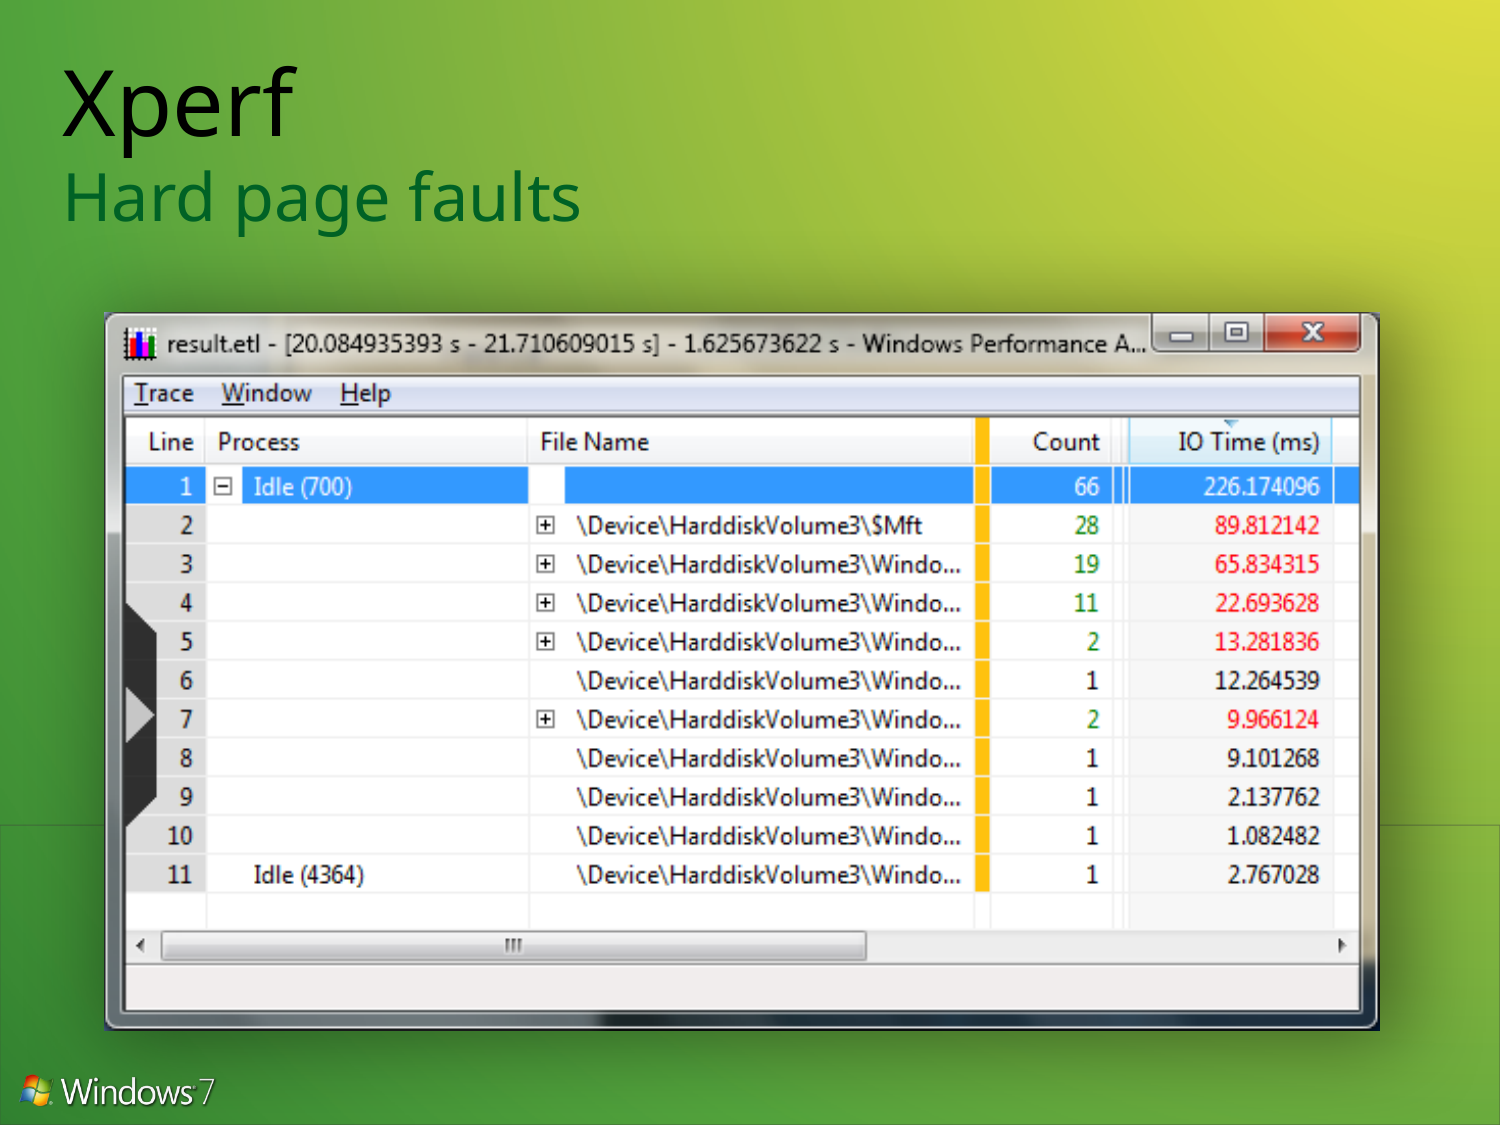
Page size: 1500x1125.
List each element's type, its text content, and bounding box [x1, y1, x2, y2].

text_box [0, 825, 1500, 1125]
picture [0, 0, 1500, 1031]
title Xperf Hard page faults [62, 37, 1428, 245]
